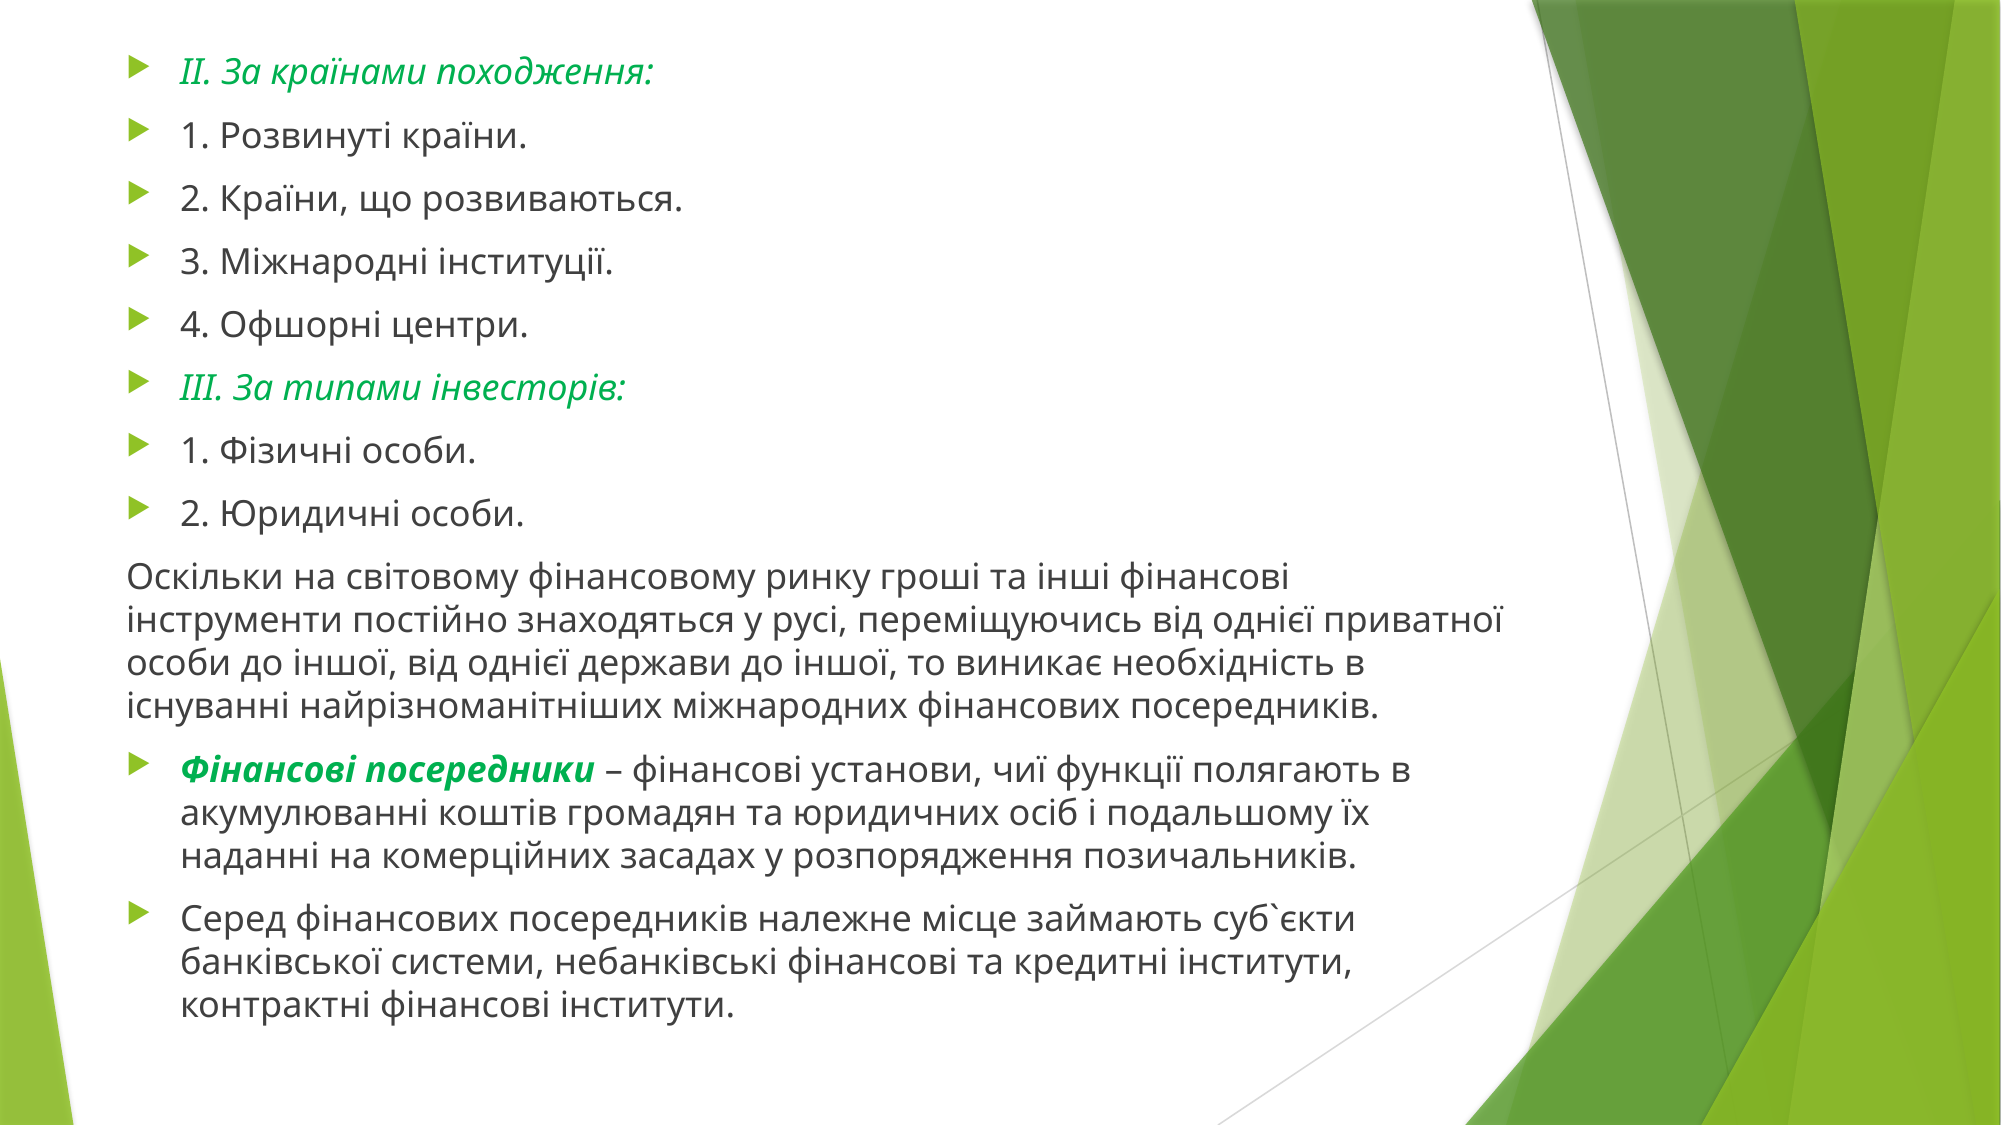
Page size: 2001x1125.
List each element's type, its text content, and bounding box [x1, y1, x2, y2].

list ІІ. За країнами походження: 1. Розвинуті країни. 2. Країни, що розвиваються. 3. Міжнародні інституції. 4. Офшорні центри. ІІІ. За типами інвесторів: 1. Фізичні особи. 2. Юридичні особи. Оскільки на світовому фінансовому ринку гроші та інші фінансові інструменти постійно знаходяться у русі, переміщуючись від однієї приватної особи до іншої, від однієї держави до іншої, то виникає необхідність в існуванні найрізноманітніших міжнародних фінансових посередників. Фінансові посередники – фінансові установи, чиї функції полягають в акумулюванні коштів громадян та юридичних осіб і подальшому їх наданні на комерційних засадах у розпорядження позичальників. Серед фінансових посередників належне місце займають суб`єкти банківської системи, небанківські фінансові та кредитні інститути, контрактні фінансові інститути. [111, 41, 1522, 1074]
